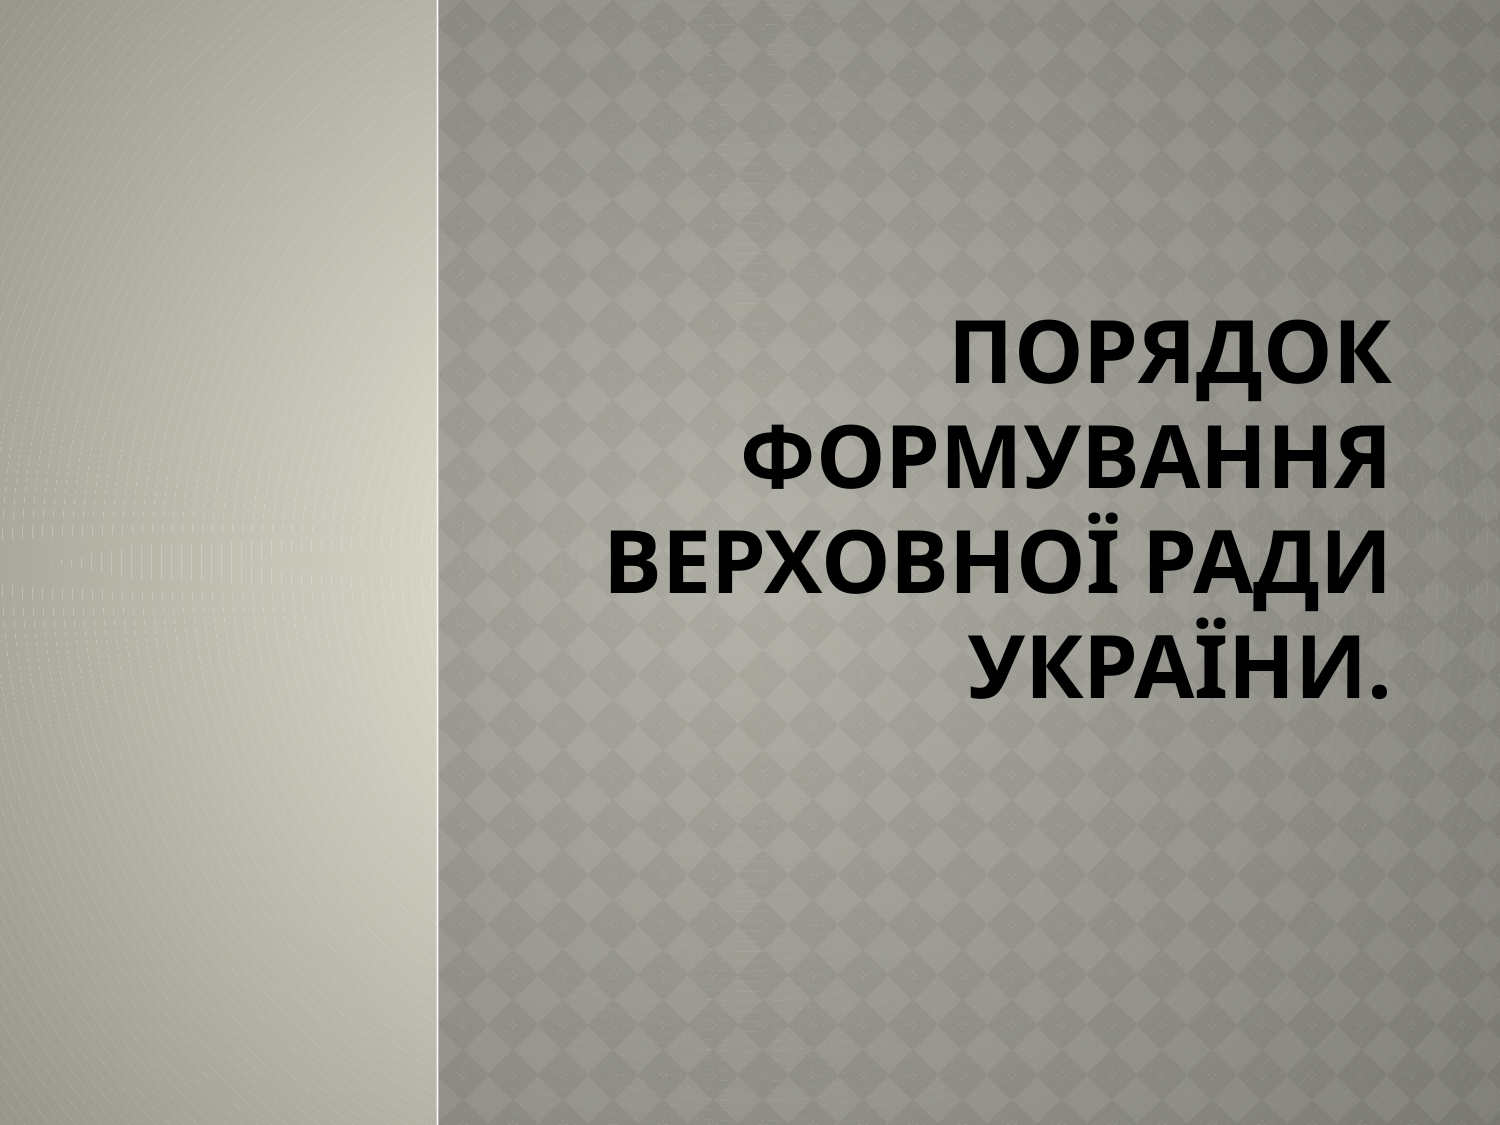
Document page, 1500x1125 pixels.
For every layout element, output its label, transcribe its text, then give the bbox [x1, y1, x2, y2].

title Порядок формування Верховної Ради України. [562, 246, 1400, 717]
